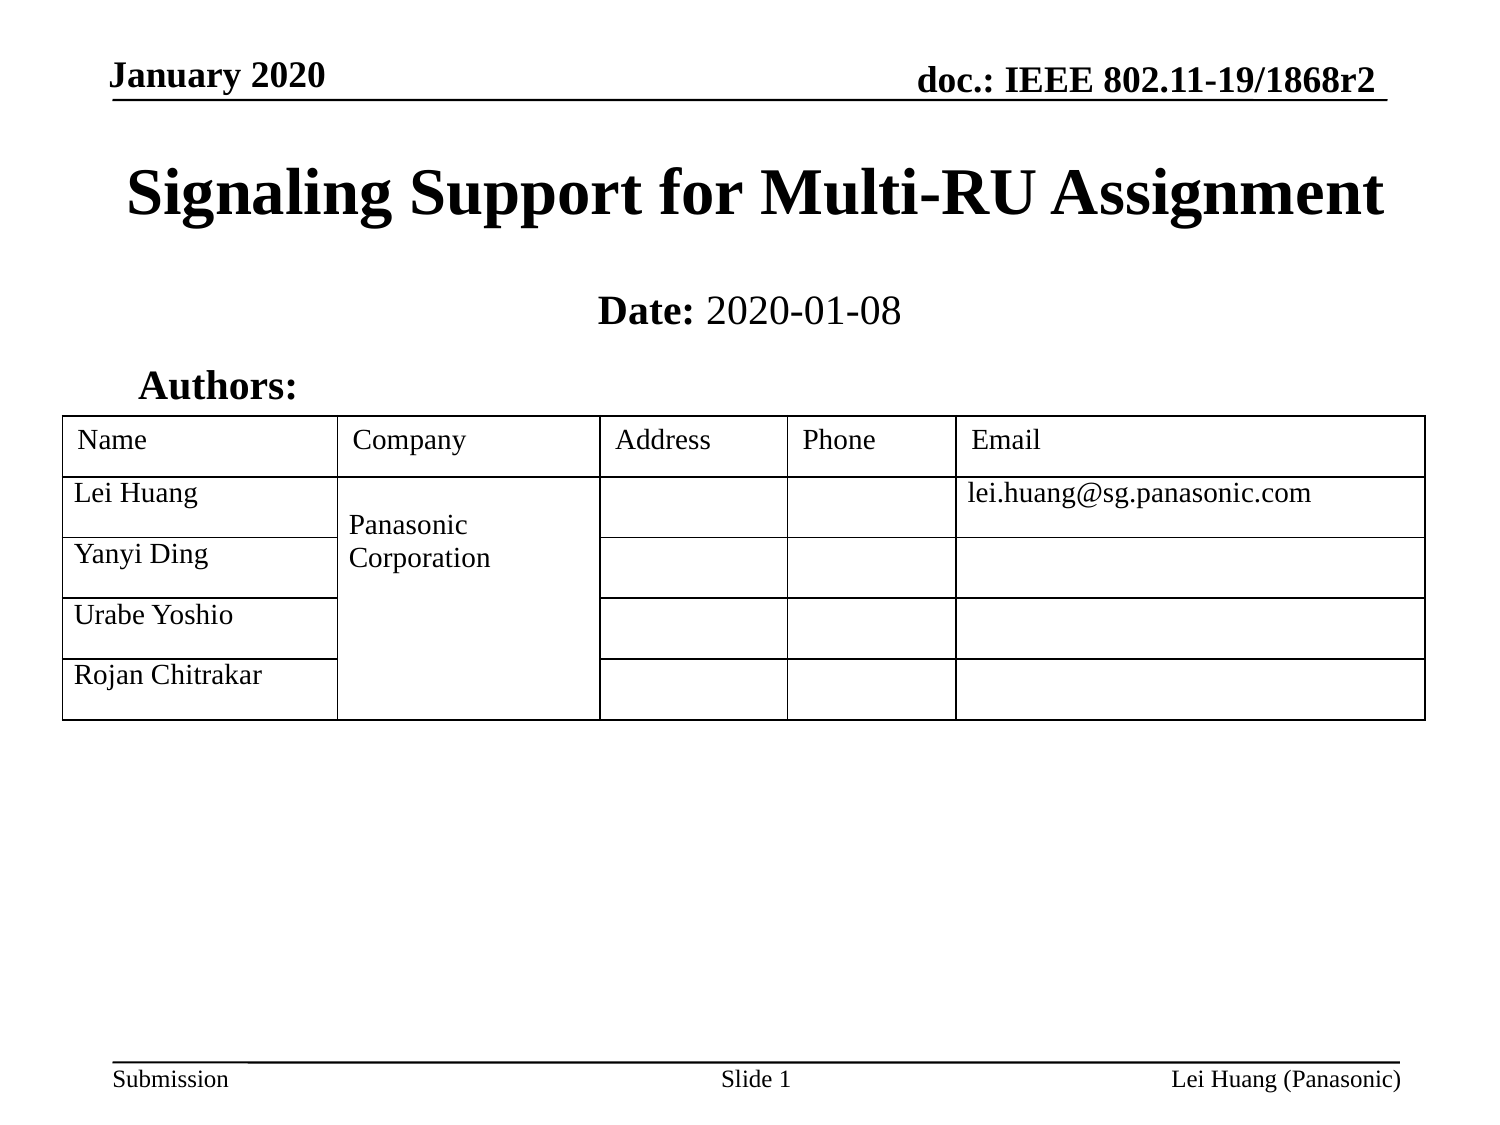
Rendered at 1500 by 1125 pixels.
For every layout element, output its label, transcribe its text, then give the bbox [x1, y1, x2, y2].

table_cell [788, 660, 955, 719]
table_header Name [63, 417, 337, 476]
table_cell [957, 538, 1424, 597]
table_header Phone [788, 417, 955, 476]
table_cell [601, 660, 787, 719]
table_cell lei.huang@sg.panasonic.com [957, 478, 1424, 537]
table_cell [788, 478, 955, 537]
table_header Company [338, 417, 599, 476]
table_cell [957, 660, 1424, 719]
list Date: 2020-01-08 [112, 275, 1388, 338]
table_cell [957, 599, 1424, 658]
table_header Address [601, 417, 787, 476]
table_header Email [957, 417, 1424, 476]
table_cell Yanyi Ding [63, 538, 337, 597]
table_cell [788, 599, 955, 658]
footer Lei Huang (Panasonic) [949, 1061, 1402, 1093]
table_cell Rojan Chitrakar [63, 660, 337, 719]
slide_number Slide 1 [712, 1061, 800, 1093]
table_cell [601, 538, 787, 597]
title Signaling Support for Multi-RU Assignment [68, 99, 1444, 275]
table_cell Lei Huang [63, 478, 337, 537]
table_cell [601, 599, 787, 658]
table_cell Panasonic Corporation [338, 478, 599, 719]
text_box Authors: [112, 349, 350, 413]
table_cell [601, 478, 787, 537]
table_cell [788, 538, 955, 597]
table_cell Urabe Yoshio [63, 599, 337, 658]
